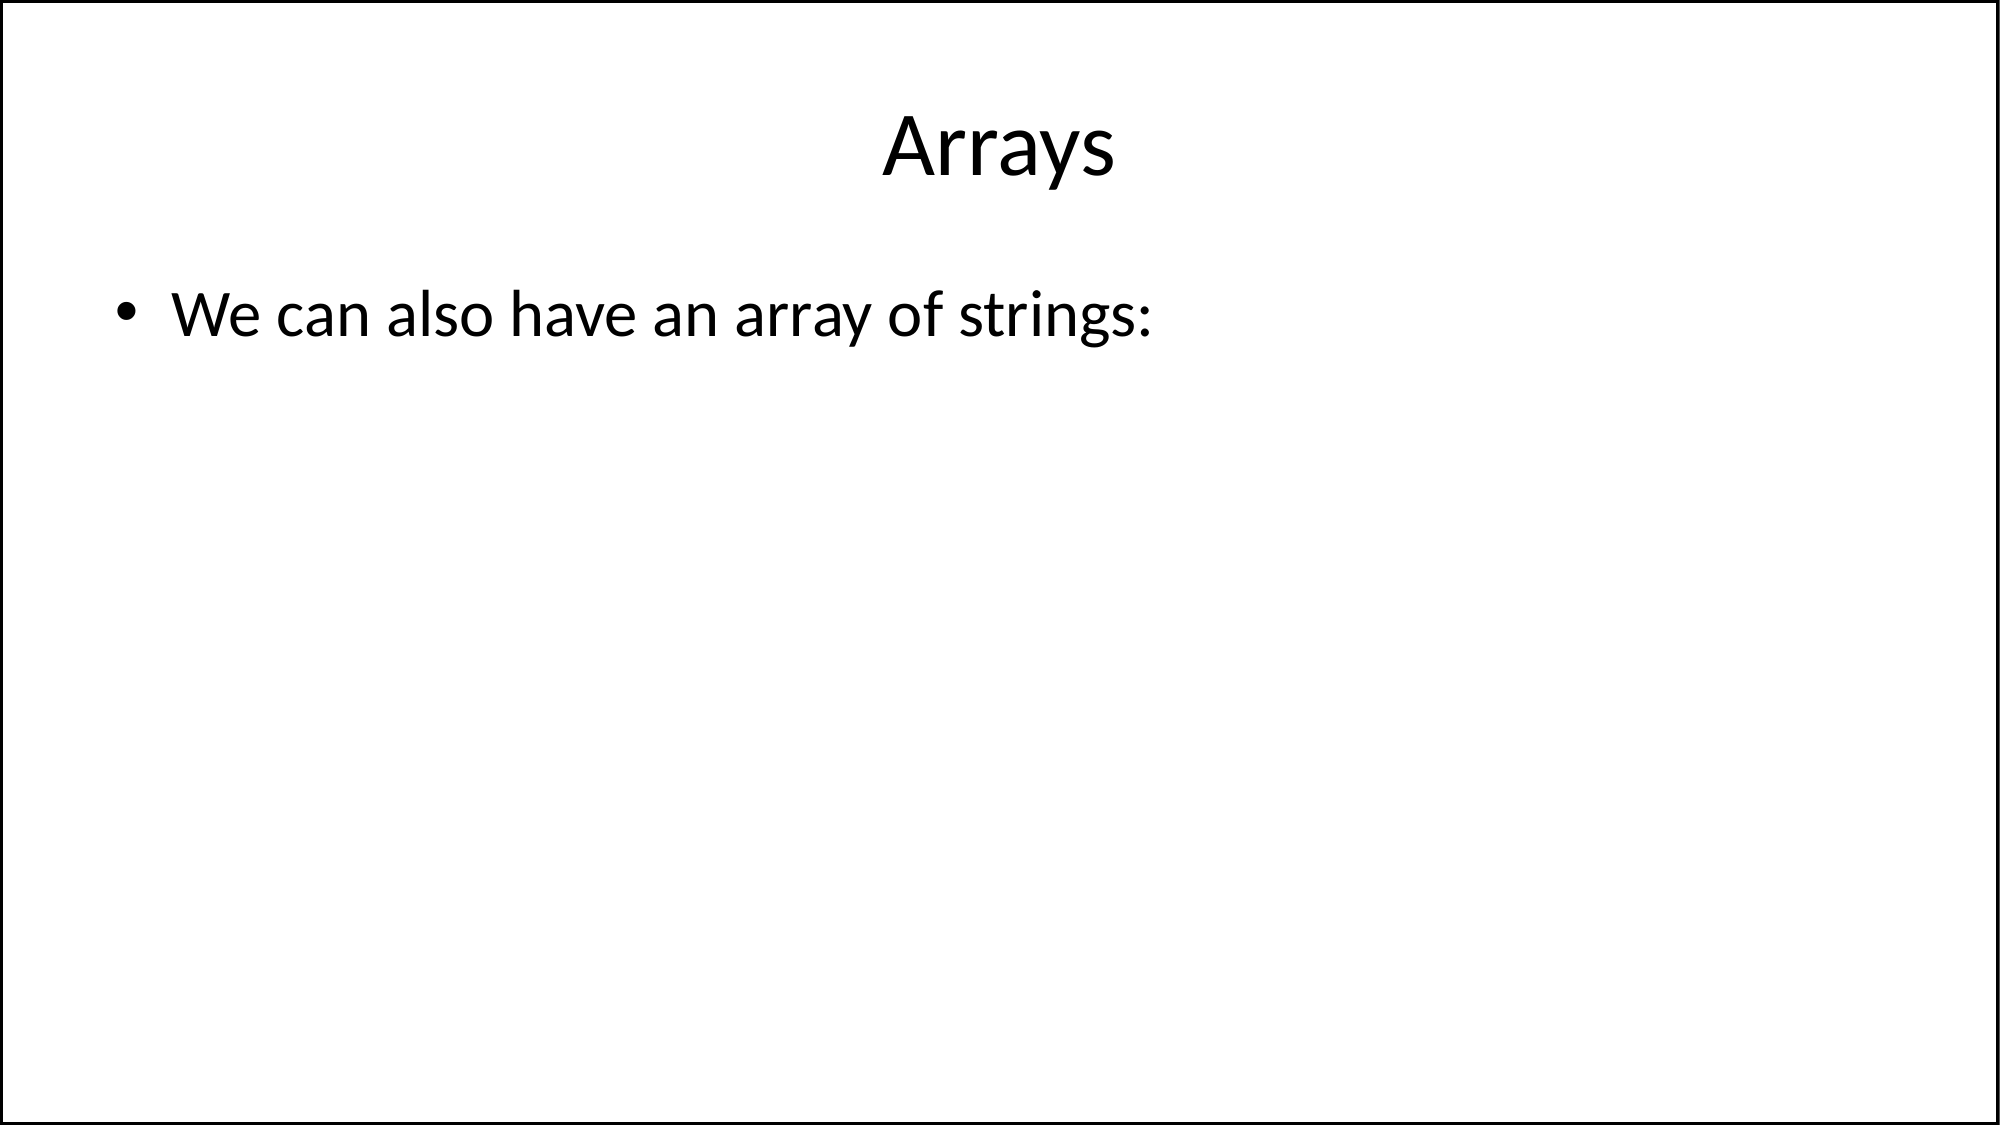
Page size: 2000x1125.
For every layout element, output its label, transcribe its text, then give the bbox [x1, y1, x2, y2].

title Arrays [99, 45, 1900, 233]
list We can also have an array of strings: [99, 262, 1900, 1005]
